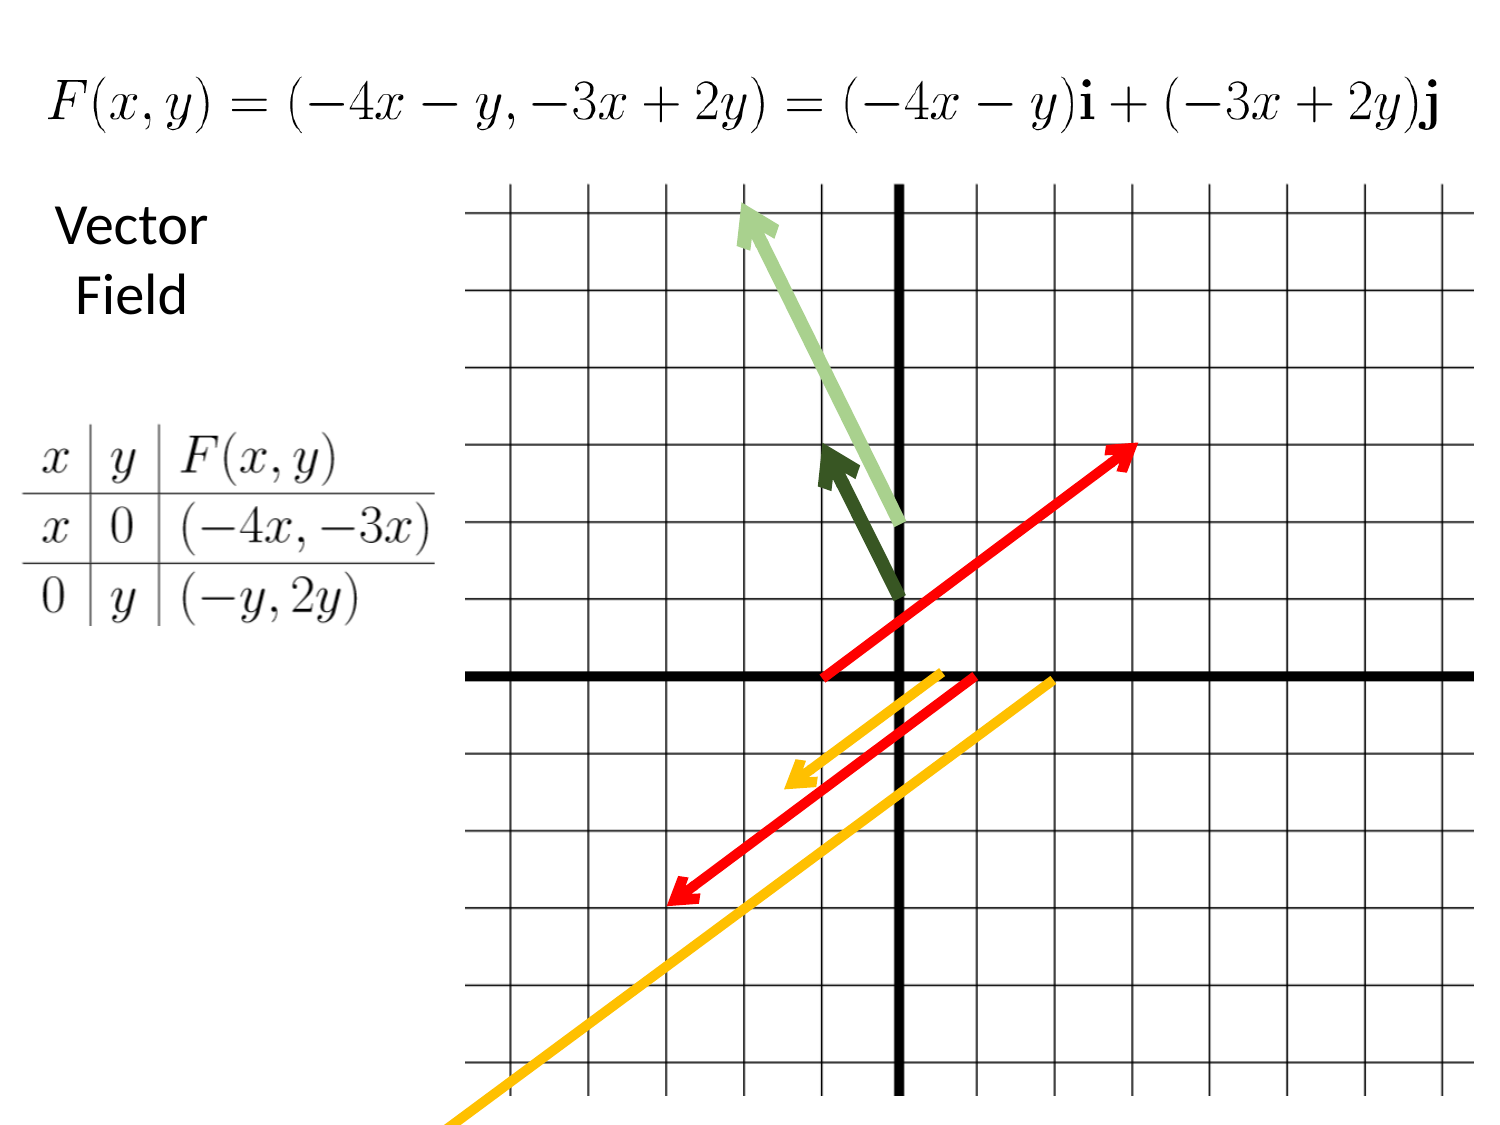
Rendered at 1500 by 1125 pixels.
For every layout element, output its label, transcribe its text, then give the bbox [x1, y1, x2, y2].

picture [465, 179, 1474, 1096]
text_box Vector Field [37, 179, 226, 334]
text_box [380, 679, 1054, 1125]
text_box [822, 525, 900, 599]
picture [37, 52, 1463, 162]
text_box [741, 202, 901, 525]
picture [16, 409, 435, 626]
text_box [784, 672, 943, 679]
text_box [822, 442, 1139, 679]
